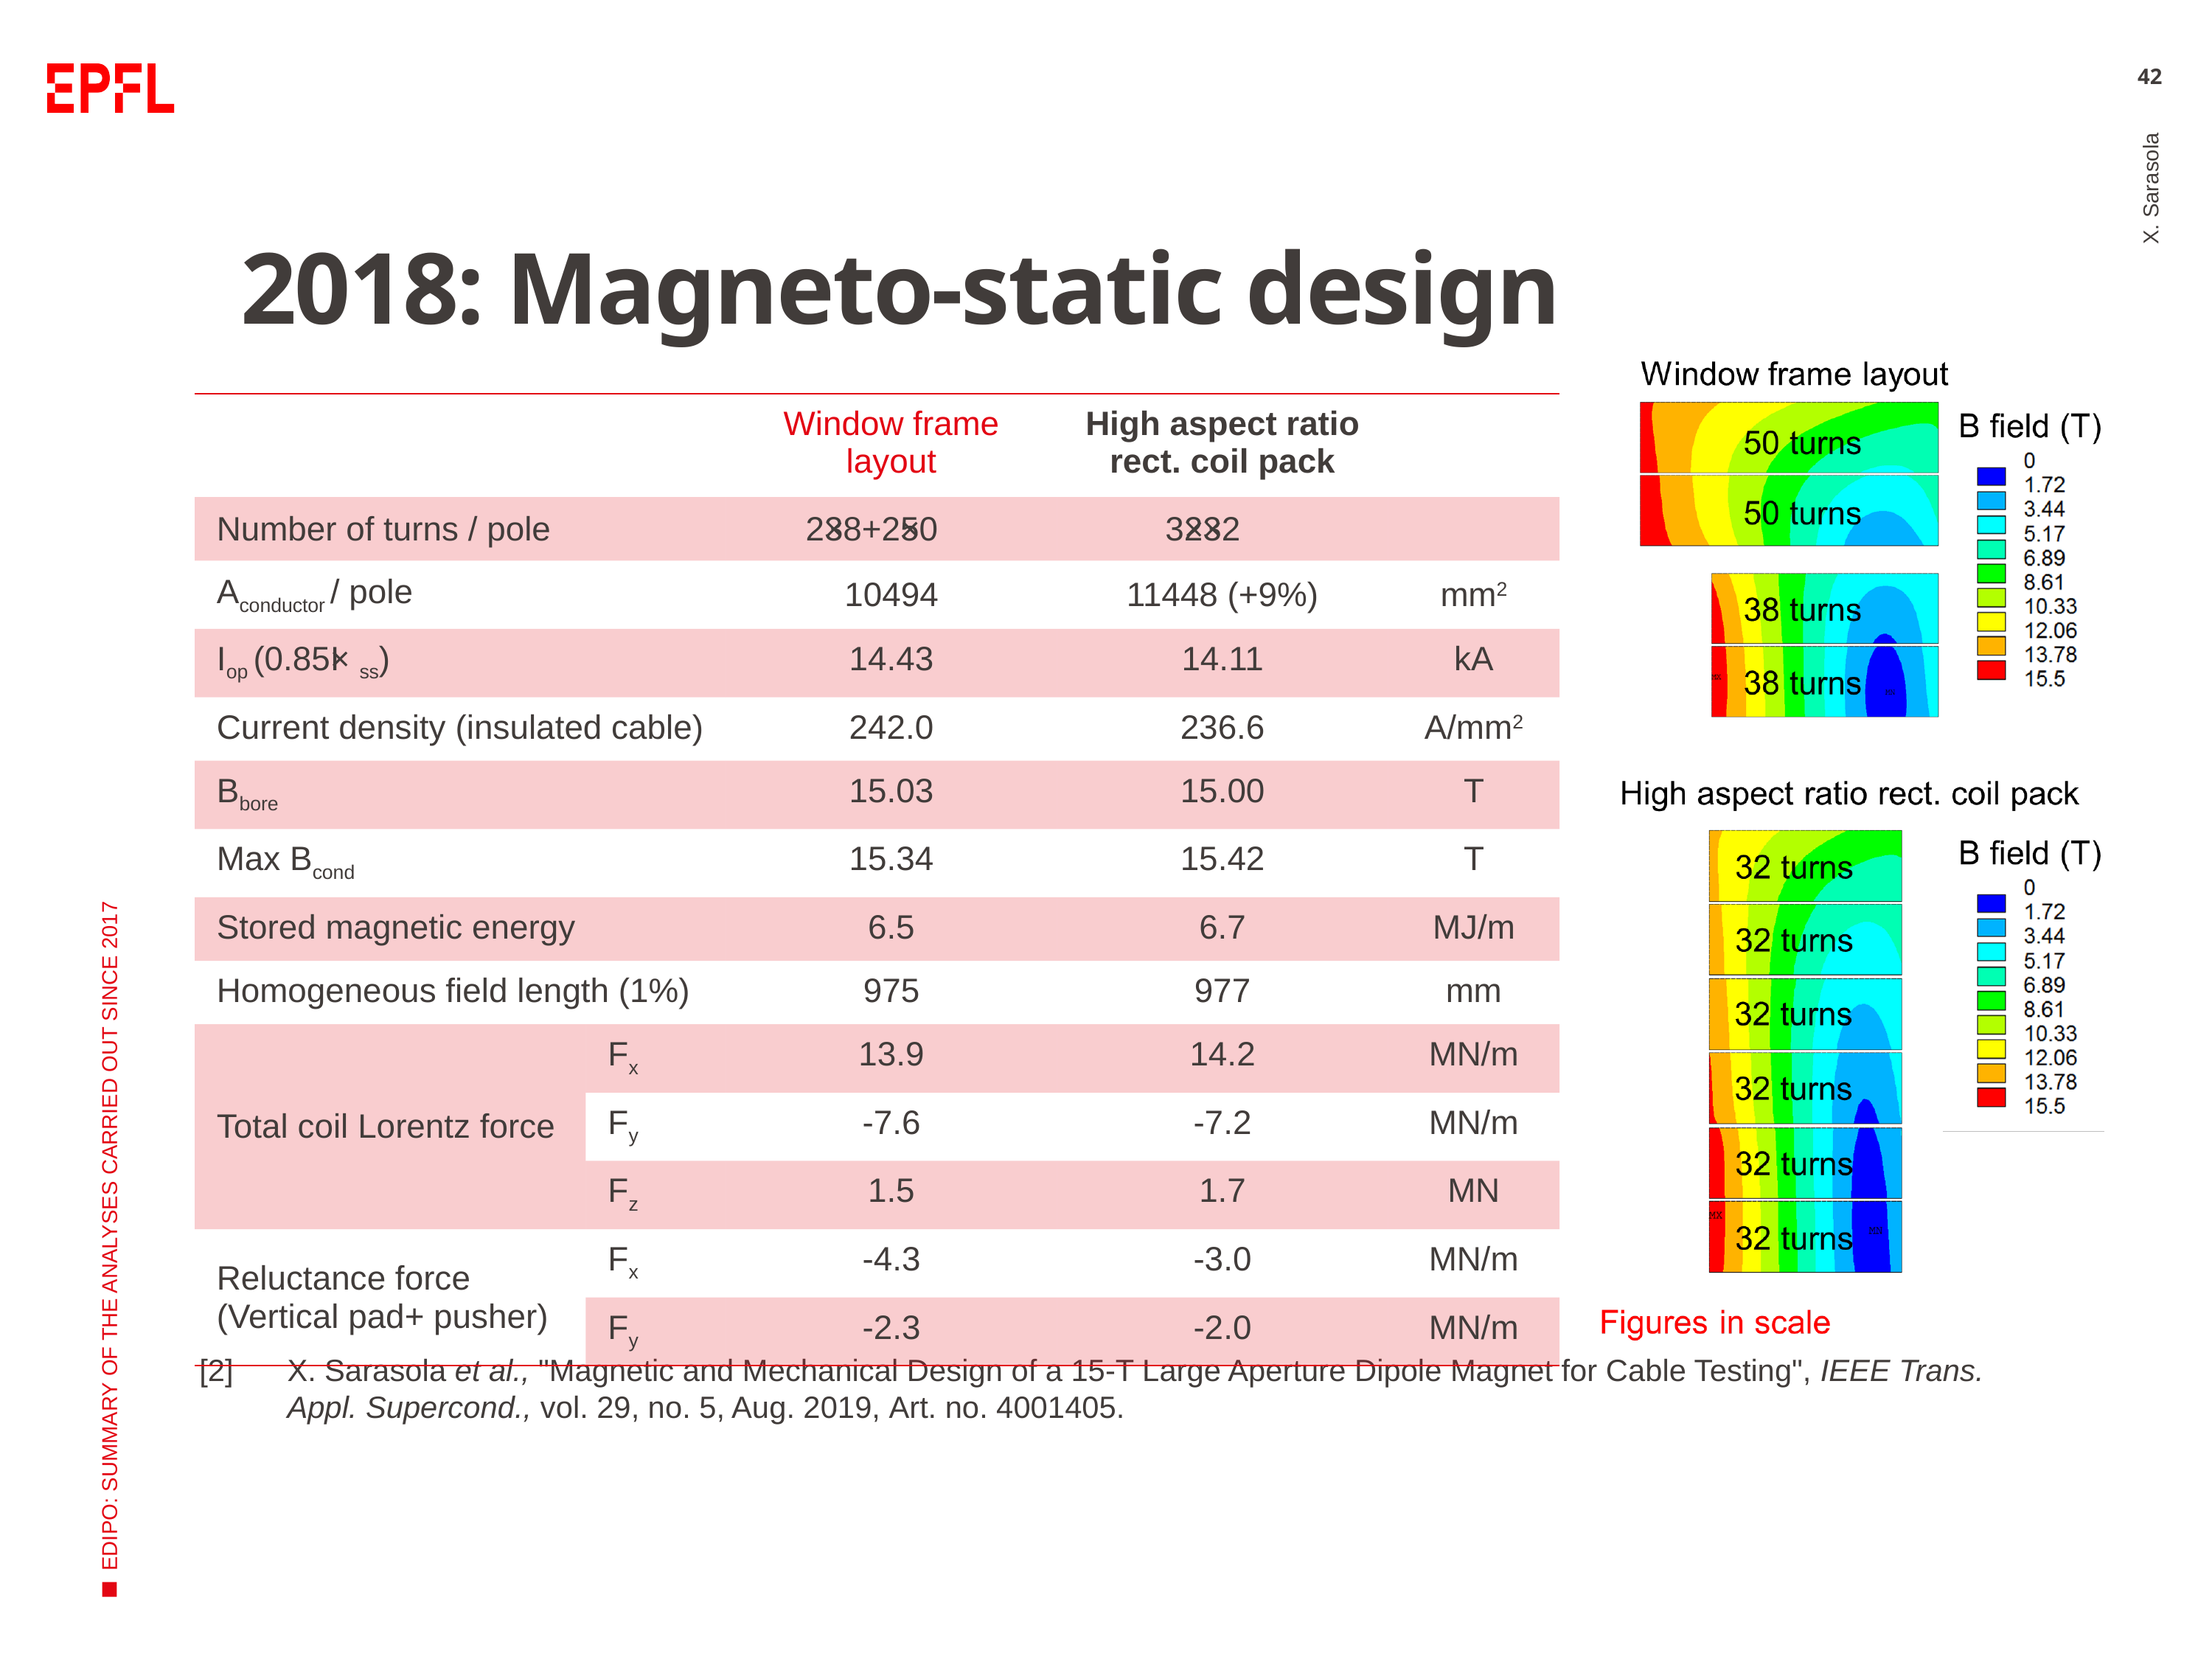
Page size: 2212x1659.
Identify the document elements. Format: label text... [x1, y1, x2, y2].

table_cell -4.3 [726, 1229, 1057, 1298]
picture [1579, 342, 2122, 1360]
table_cell mm [1388, 961, 1559, 1024]
table_cell Fx [585, 1024, 726, 1093]
table_header [195, 394, 726, 497]
table_cell Homogeneous field length (1%) [195, 961, 726, 1024]
table_cell 236.6 [1057, 698, 1388, 761]
table_cell T [1388, 829, 1559, 897]
table_cell mm2 [1388, 560, 1559, 629]
table_cell Stored magnetic energy [195, 897, 726, 961]
table_cell Max Bcond [195, 829, 726, 897]
table_cell Fz [585, 1161, 726, 1229]
table_cell 15.34 [726, 829, 1057, 897]
table_cell 10494 [726, 560, 1057, 629]
table_cell -7.6 [726, 1093, 1057, 1161]
table_cell Fy [585, 1093, 726, 1161]
table_cell [1388, 497, 1559, 560]
table_cell 13.9 [726, 1024, 1057, 1093]
table_cell 11448 (+9%) [1057, 560, 1388, 629]
table_cell 242.0 [726, 698, 1057, 761]
slide_number EDIPO: SUMMARY OF THE ANALYSES CARRIED OUT SINCE 2017 [0, 504, 219, 1582]
table_cell 6.7 [1057, 897, 1388, 961]
table_cell 14.2 [1057, 1024, 1388, 1093]
table_cell -2.0 [1057, 1298, 1388, 1365]
table_header High aspect ratio rect. coil pack [1057, 394, 1388, 497]
table_cell Reluctance force (Vertical pad+ pusher) [195, 1229, 585, 1365]
table_cell MN/m [1388, 1229, 1559, 1298]
table_cell 14.11 [1057, 629, 1388, 698]
table_cell MN [1388, 1161, 1559, 1229]
table_cell 975 [726, 961, 1057, 1024]
picture [31, 42, 190, 134]
table_cell MJ/m [1388, 897, 1559, 961]
table_cell -7.2 [1057, 1093, 1388, 1161]
title 2018: Magneto-static design [218, 239, 2087, 358]
table_cell 15.03 [726, 761, 1057, 829]
table_cell Bbore [195, 761, 726, 829]
table_cell Iop (0.85×Iss) [195, 629, 726, 698]
table_cell MN/m [1388, 1298, 1559, 1365]
slide_number 42 [2087, 63, 2212, 116]
table_header Window frame layout [726, 394, 1057, 497]
footer X. Sarasola [2087, 116, 2212, 1259]
text_box [2] X. Sarasola et al., "Magnetic and Mechanical Design of a 15-T Large Aperture Dipole Magnet for Cable Testing", IEEE Trans. Appl. Supercond., vol. 29, no. 5, Aug. 2019, Art. no. 4001405. [180, 1345, 2018, 1430]
table_cell MN/m [1388, 1093, 1559, 1161]
table_cell 2×38+2×50 [726, 497, 1057, 560]
table_cell 1.5 [726, 1161, 1057, 1229]
table_cell Current density (insulated cable) [195, 698, 726, 761]
table_cell Number of turns / pole [195, 497, 726, 560]
table_cell A/mm2 [1388, 698, 1559, 761]
table_cell Aconductor / pole [195, 560, 726, 629]
table_cell 15.00 [1057, 761, 1388, 829]
table_cell MN/m [1388, 1024, 1559, 1093]
table_cell Fx [585, 1229, 726, 1298]
table_cell 3×2×32 [1057, 497, 1388, 560]
table_cell 15.42 [1057, 829, 1388, 897]
table_cell -3.0 [1057, 1229, 1388, 1298]
table_cell 6.5 [726, 897, 1057, 961]
table_cell 1.7 [1057, 1161, 1388, 1229]
table_cell 977 [1057, 961, 1388, 1024]
table_cell T [1388, 761, 1559, 829]
table_cell kA [1388, 629, 1559, 698]
table_cell Fy [585, 1298, 726, 1365]
table_header [1388, 394, 1559, 497]
table_cell Total coil Lorentz force [195, 1024, 585, 1229]
table_cell 14.43 [726, 629, 1057, 698]
table_cell -2.3 [726, 1298, 1057, 1365]
